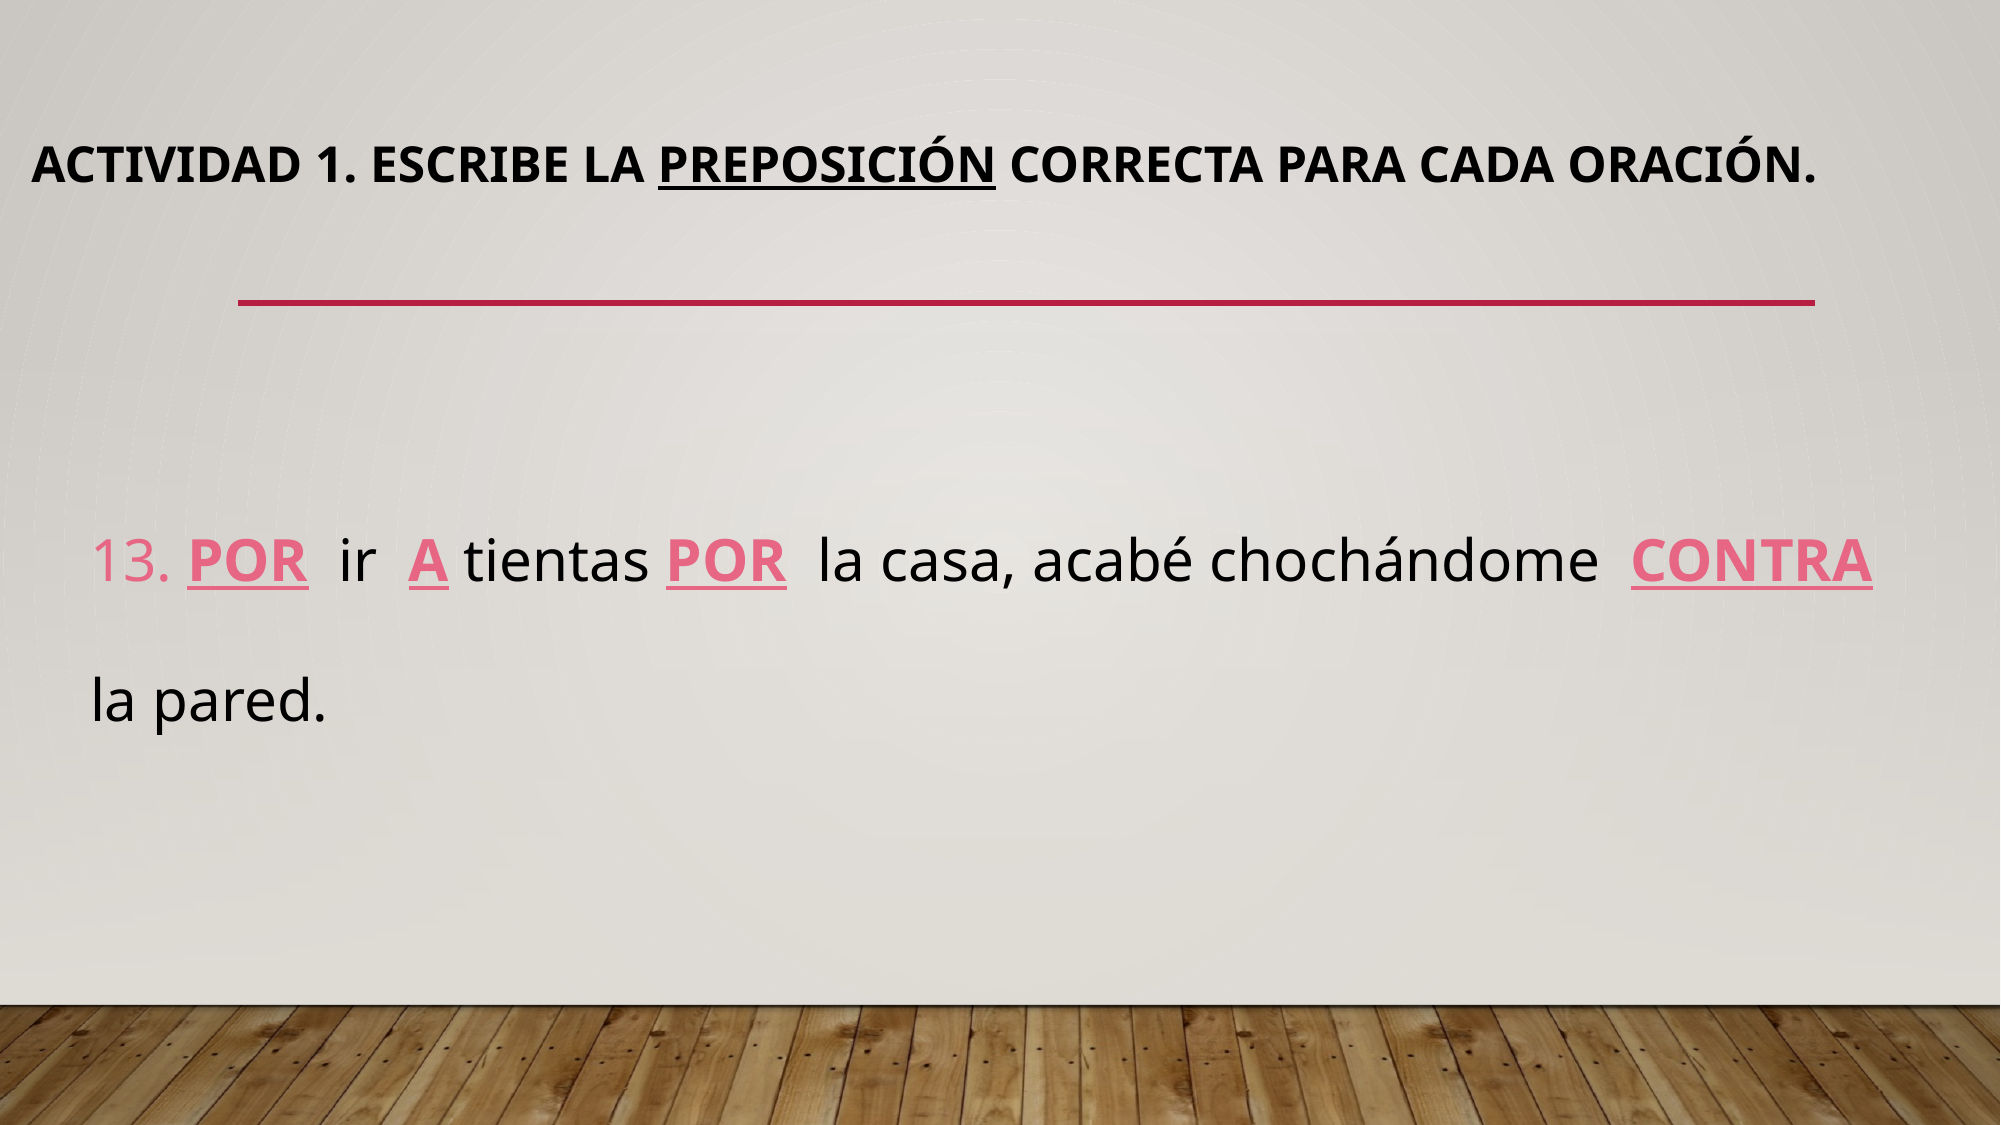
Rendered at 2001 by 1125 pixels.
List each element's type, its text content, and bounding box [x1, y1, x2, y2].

title Actividad 1. Escribe la preposición correcta para cada oración. [16, 131, 2000, 305]
list 13. POR ir A tientas POR la casa, acabé chochándome CONTRA la pared. [75, 445, 1894, 807]
picture [0, 1005, 2000, 1125]
